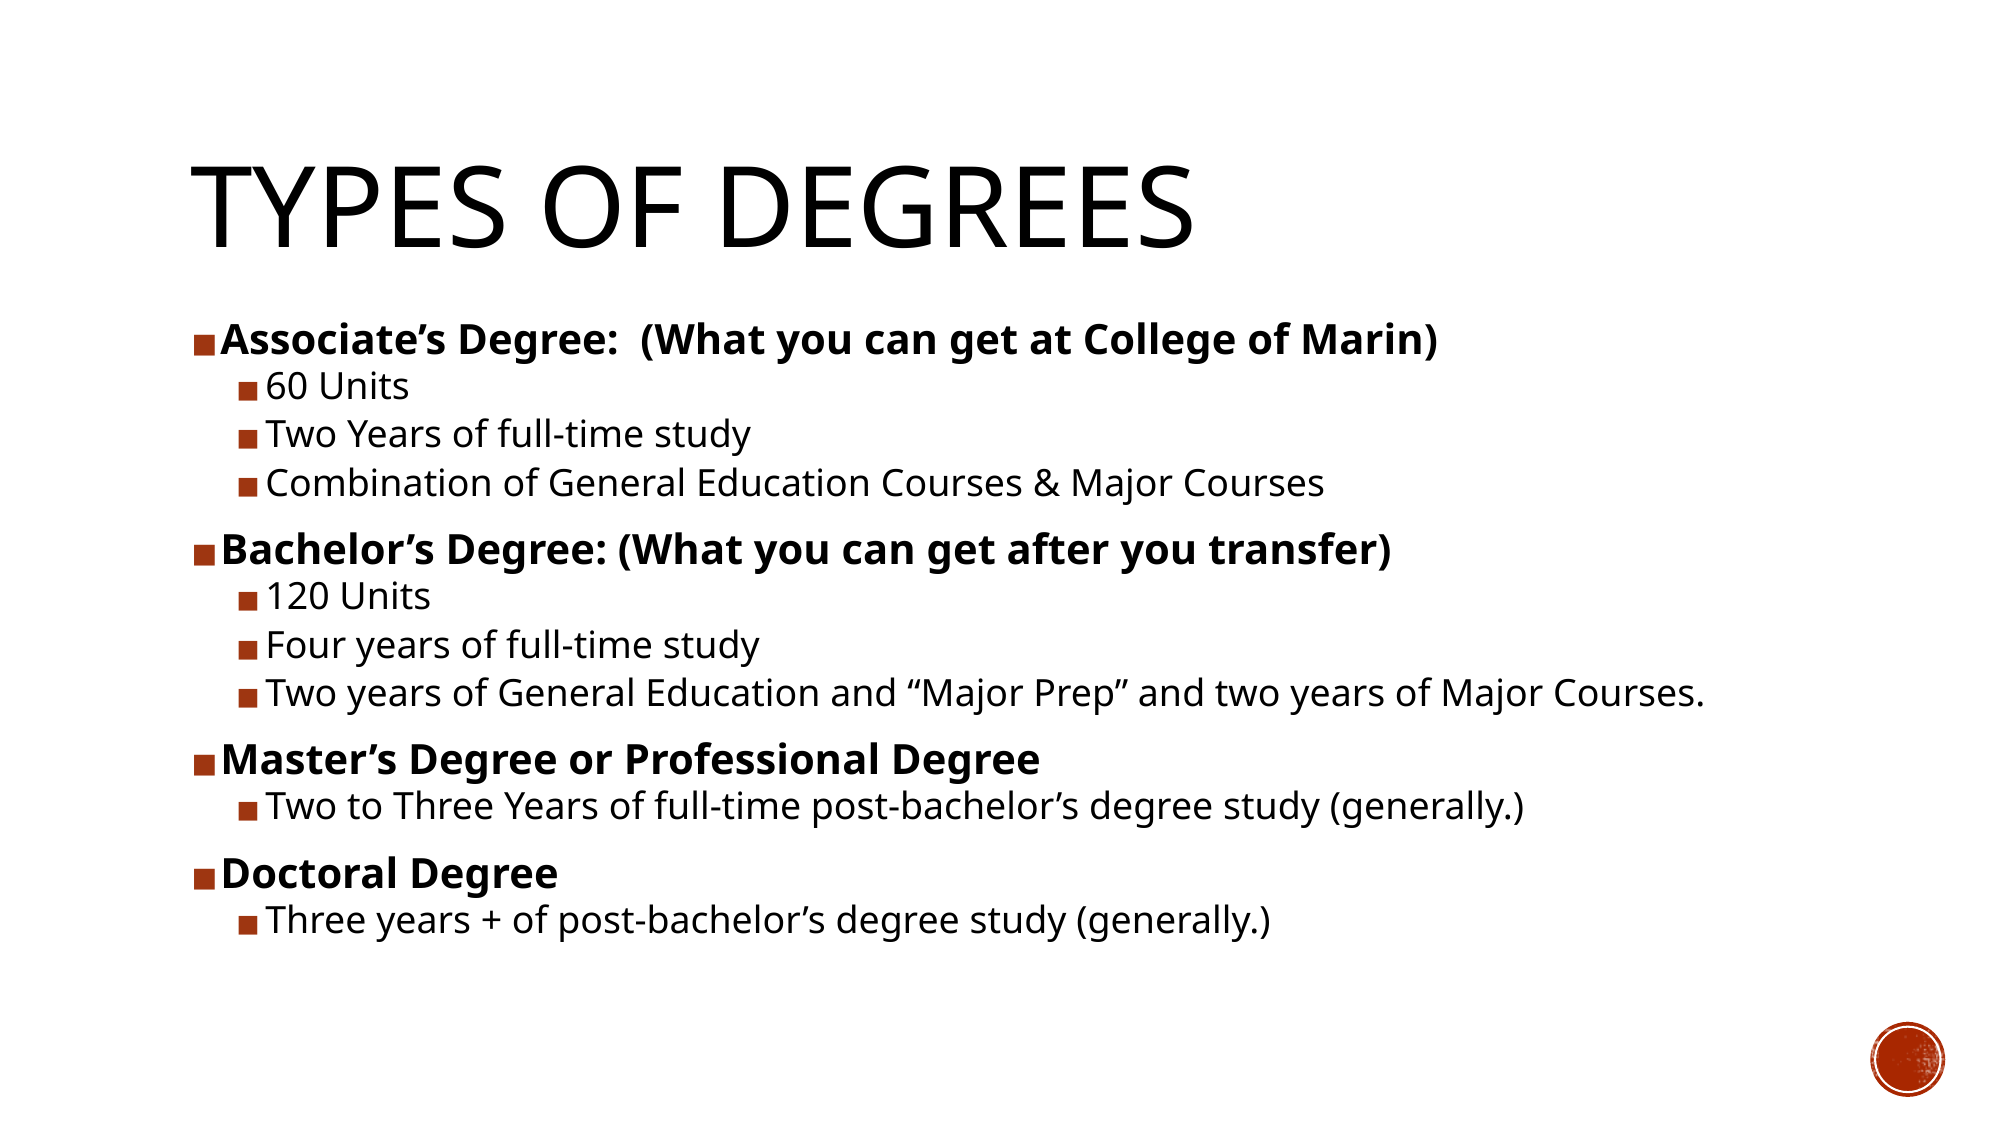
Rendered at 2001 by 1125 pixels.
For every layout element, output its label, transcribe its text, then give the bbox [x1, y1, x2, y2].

picture [1870, 1021, 1946, 1097]
title TYPES OF DEGREES [175, 79, 1826, 314]
list Associate’s Degree: (What you can get at College of Marin) 60 Units Two Years of full-time study Combination of General Education Courses & Major Courses Bachelor’s Degree: (What you can get after you transfer) 120 Units Four years of full-time study Two years of General Education and “Major Prep” and two years of Major Courses. Master’s Degree or Professional Degree Two to Three Years of full-time post-bachelor’s degree study (generally.) Doctoral Degree Three years + of post-bachelor’s degree study (generally.) [175, 314, 1826, 1013]
